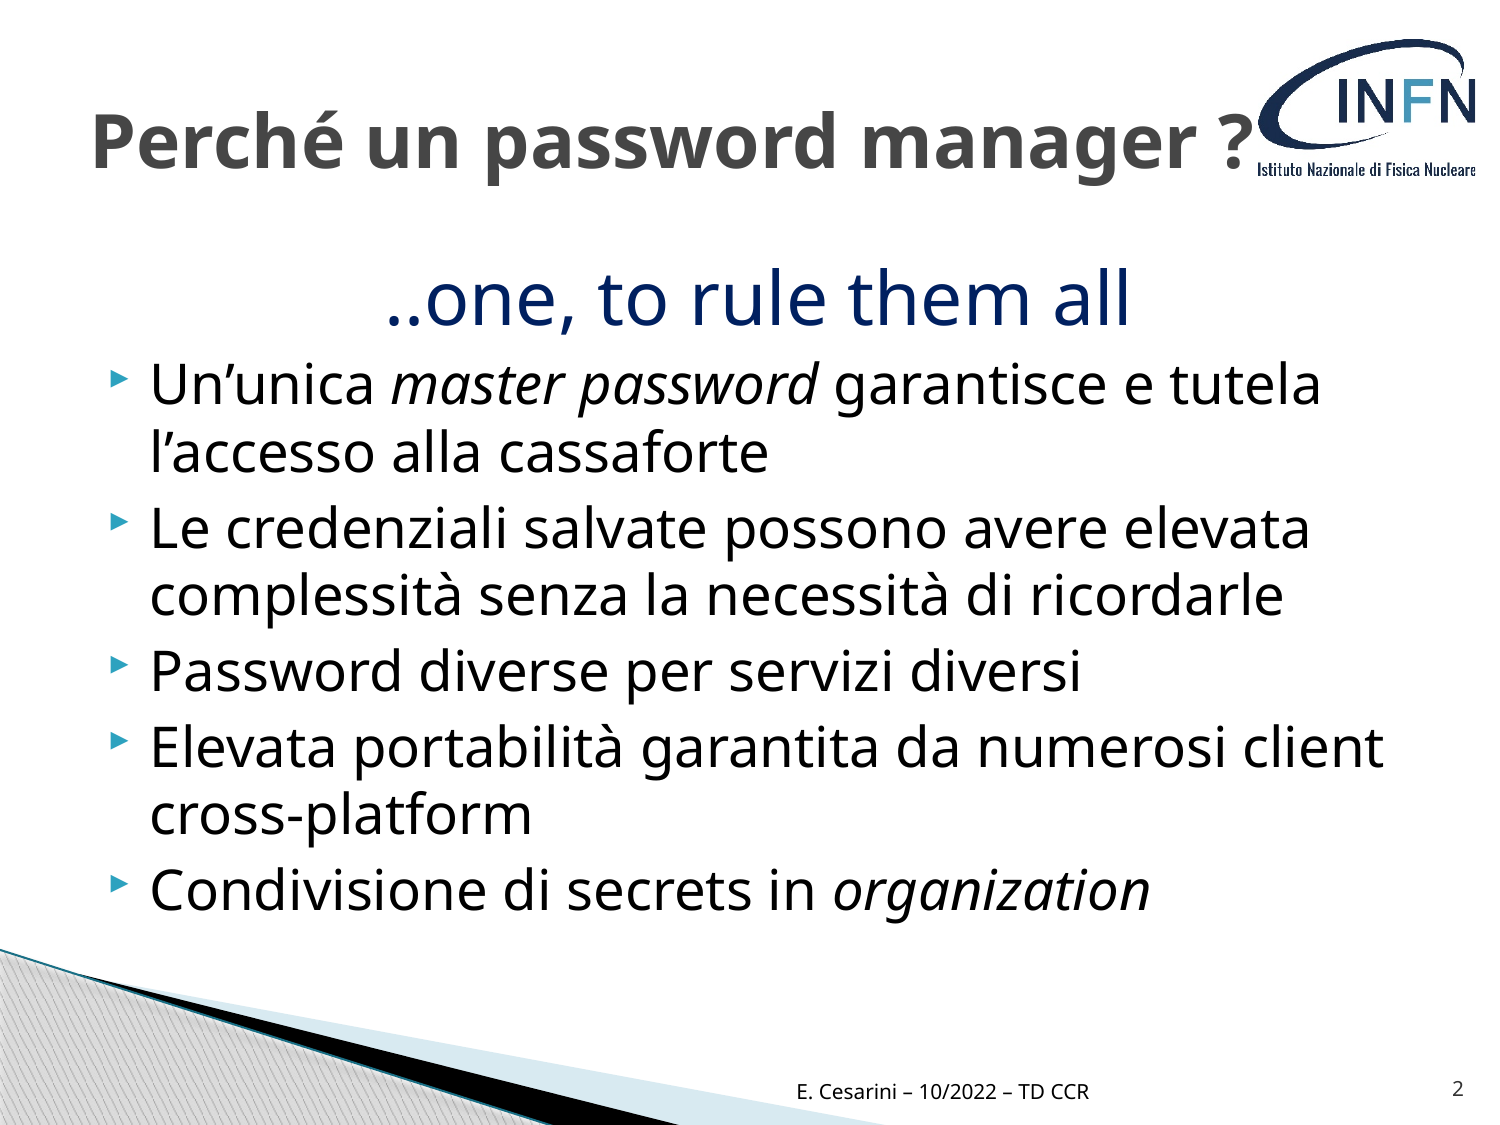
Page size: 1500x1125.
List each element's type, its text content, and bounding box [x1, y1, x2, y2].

picture [1258, 39, 1476, 176]
list ..one, to rule them all Un’unica master password garantisce e tutela l’accesso alla cassaforte Le credenziali salvate possono avere elevata complessità senza la necessità di ricordarle Password diverse per servizi diversi Elevata portabilità garantita da numerosi client cross-platform Condivisione di secrets in organization [75, 243, 1425, 986]
title Perché un password manager ? [75, 45, 1425, 233]
slide_number 2 [1418, 1051, 1479, 1112]
footer E. Cesarini – 10/2022 – TD CCR [718, 1051, 1105, 1112]
